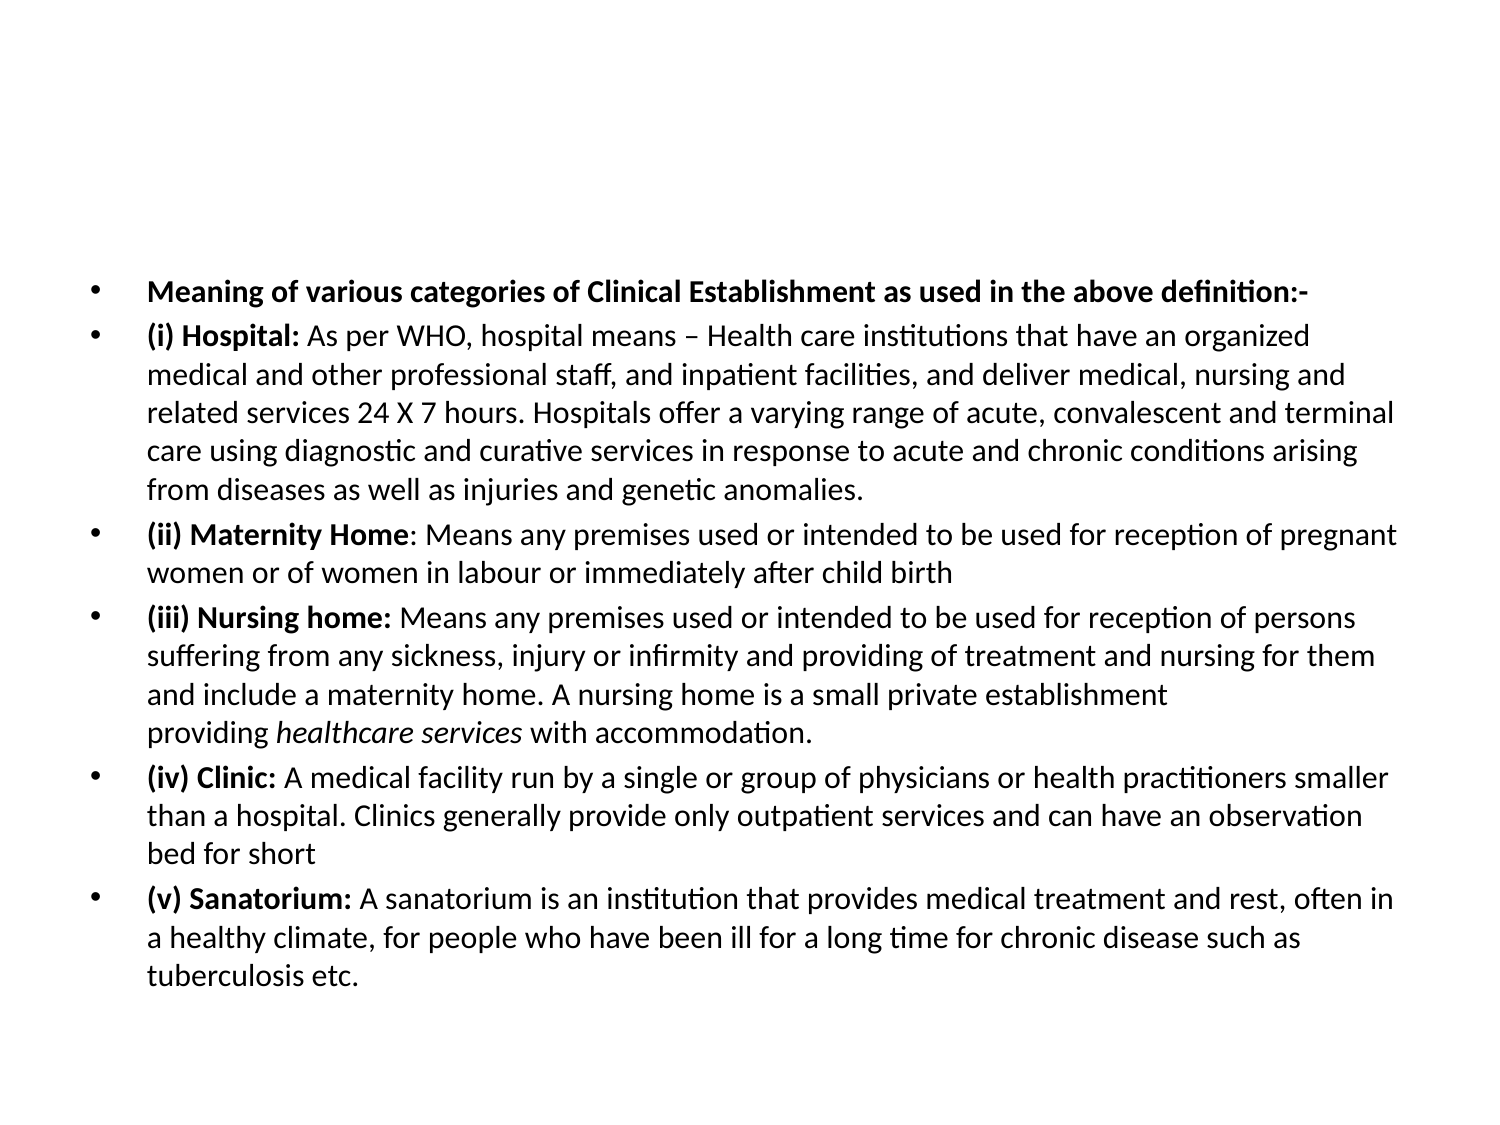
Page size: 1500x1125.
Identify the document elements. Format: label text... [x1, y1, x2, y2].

list Meaning of various categories of Clinical Establishment as used in the above definition:- (i) Hospital: As per WHO, hospital means – Health care institutions that have an organized medical and other professional staff, and inpatient facilities, and deliver medical, nursing and related services 24 X 7 hours. Hospitals offer a varying range of acute, convalescent and terminal care using diagnostic and curative services in response to acute and chronic conditions arising from diseases as well as injuries and genetic anomalies. (ii) Maternity Home: Means any premises used or intended to be used for reception of pregnant women or of women in labour or immediately after child birth (iii) Nursing home: Means any premises used or intended to be used for reception of persons suffering from any sickness, injury or infirmity and providing of treatment and nursing for them and include a maternity home. A nursing home is a small private establishment providing healthcare services with accommodation. (iv) Clinic: A medical facility run by a single or group of physicians or health practitioners smaller than a hospital. Clinics generally provide only outpatient services and can have an observation bed for short (v) Sanatorium: A sanatorium is an institution that provides medical treatment and rest, often in a healthy climate, for people who have been ill for a long time for chronic disease such as tuberculosis etc. [75, 262, 1425, 1005]
